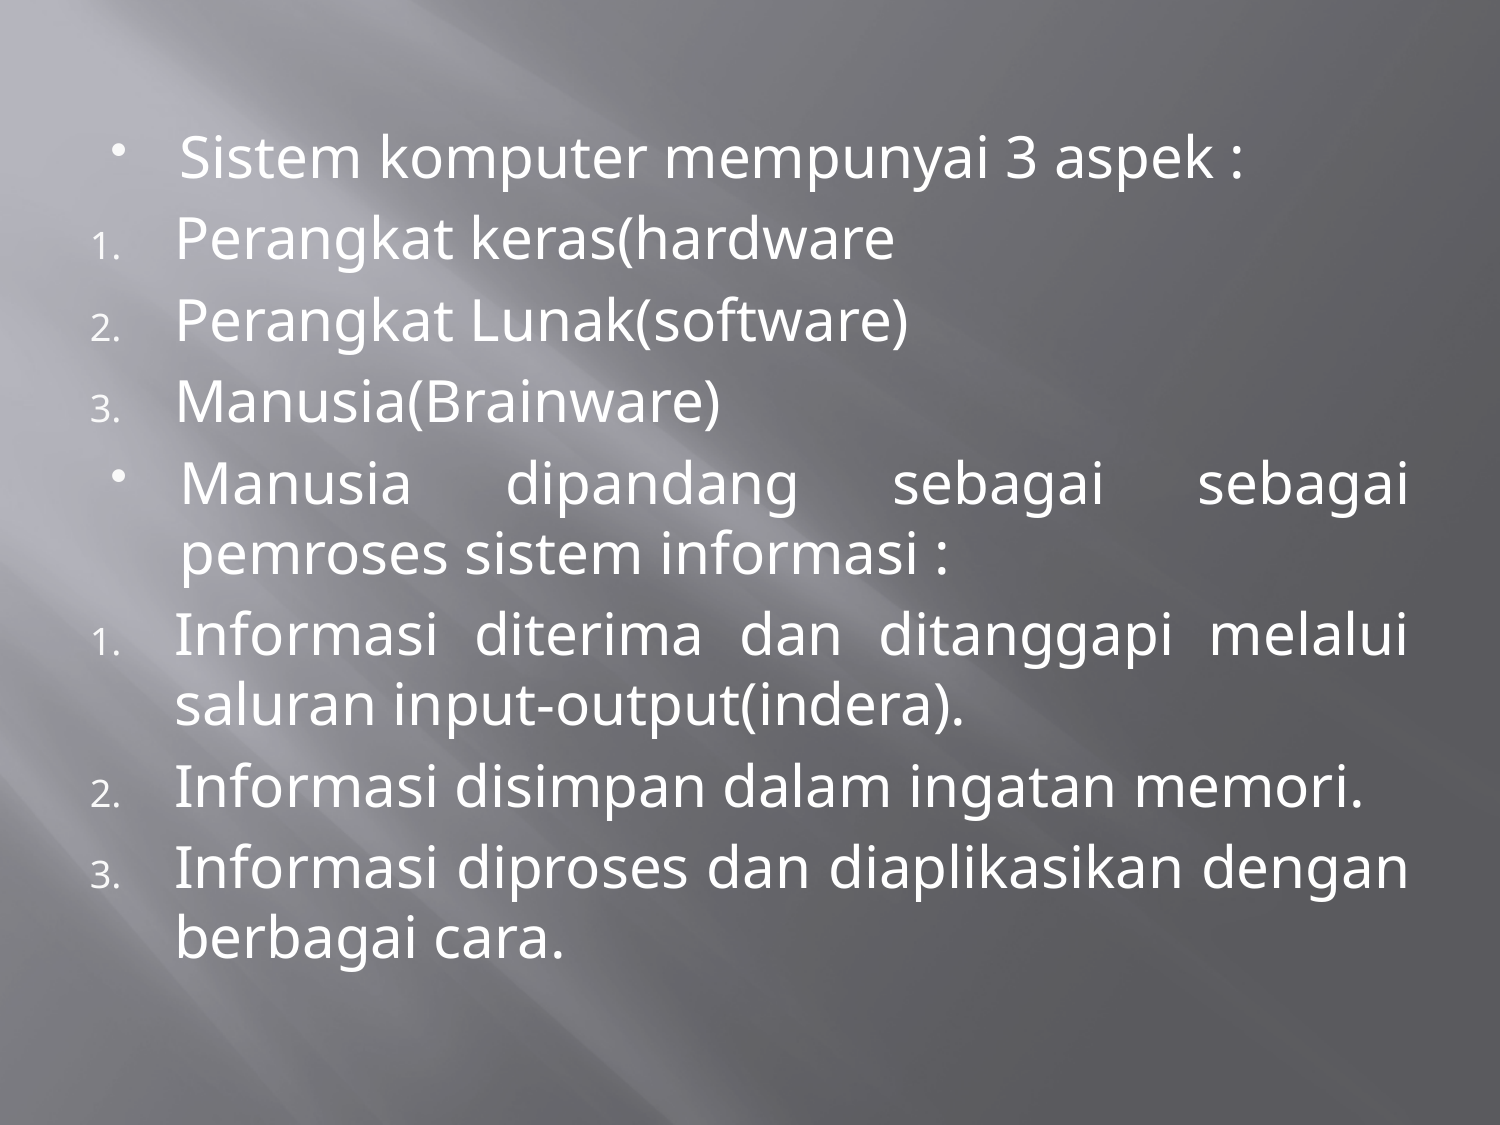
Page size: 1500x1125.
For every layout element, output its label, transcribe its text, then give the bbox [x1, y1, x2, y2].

list Sistem komputer mempunyai 3 aspek : Perangkat keras(hardware Perangkat Lunak(software) Manusia(Brainware) Manusia dipandang sebagai sebagai pemroses sistem informasi : Informasi diterima dan ditanggapi melalui saluran input-output(indera). Informasi disimpan dalam ingatan memori. Informasi diproses dan diaplikasikan dengan berbagai cara. [75, 112, 1425, 986]
